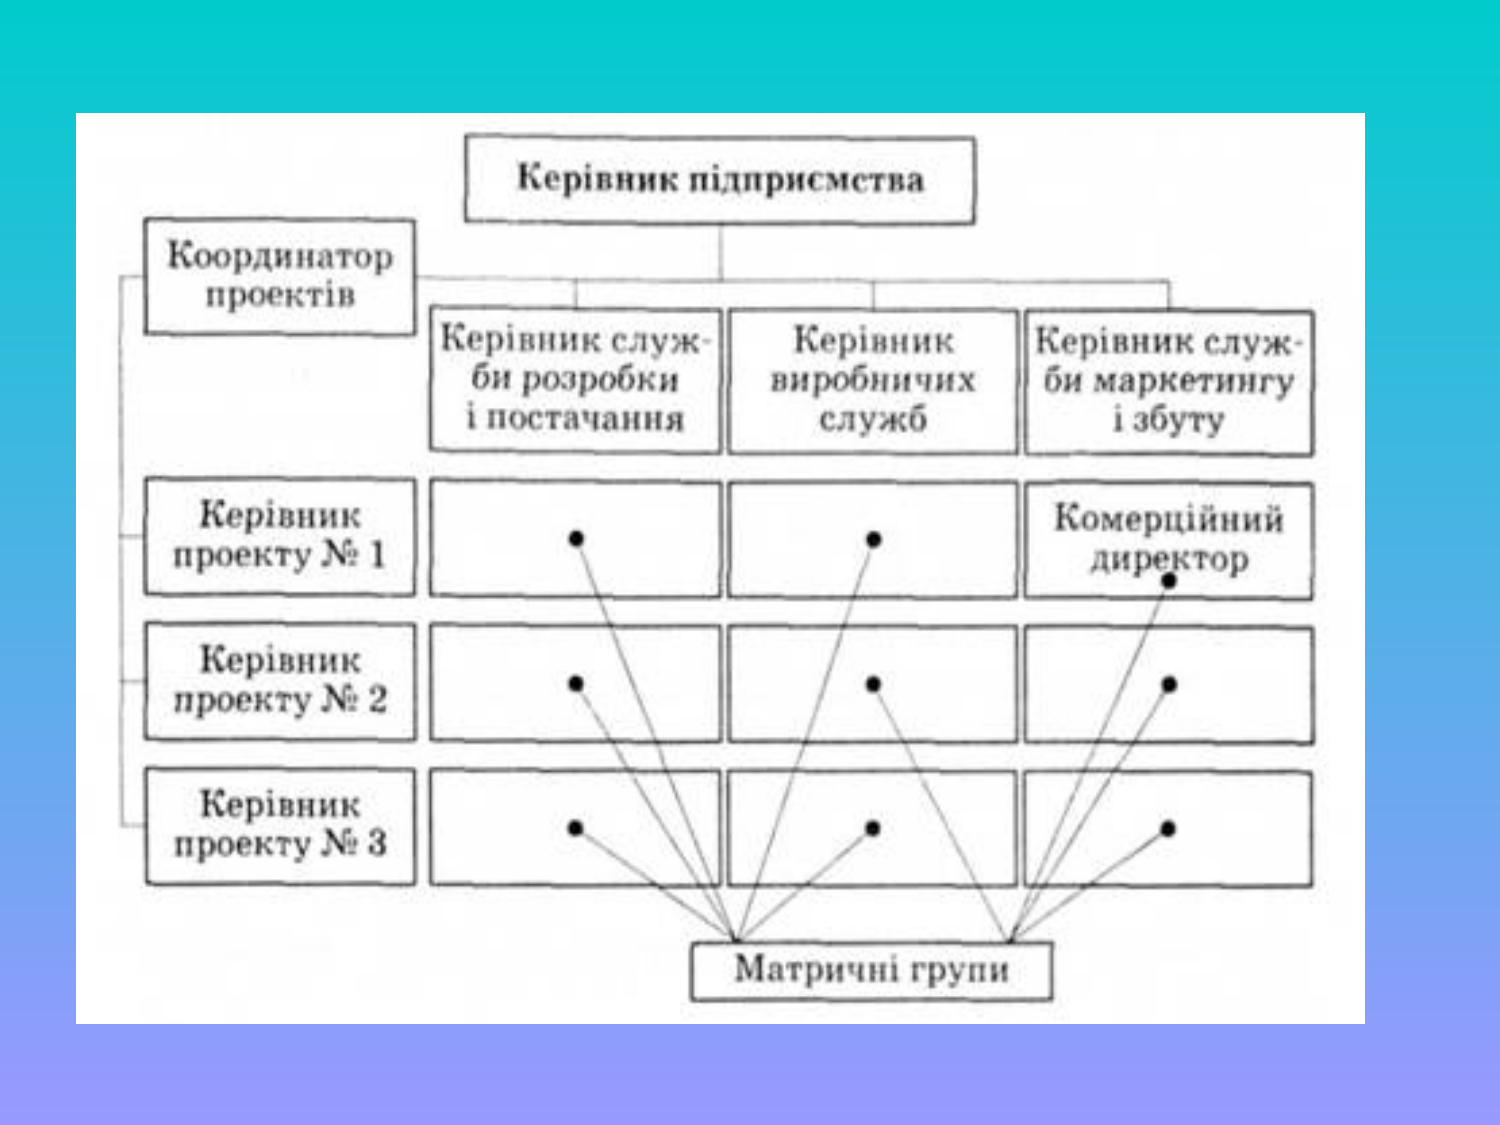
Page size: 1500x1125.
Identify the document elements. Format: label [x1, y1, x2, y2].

picture [76, 113, 1365, 1024]
